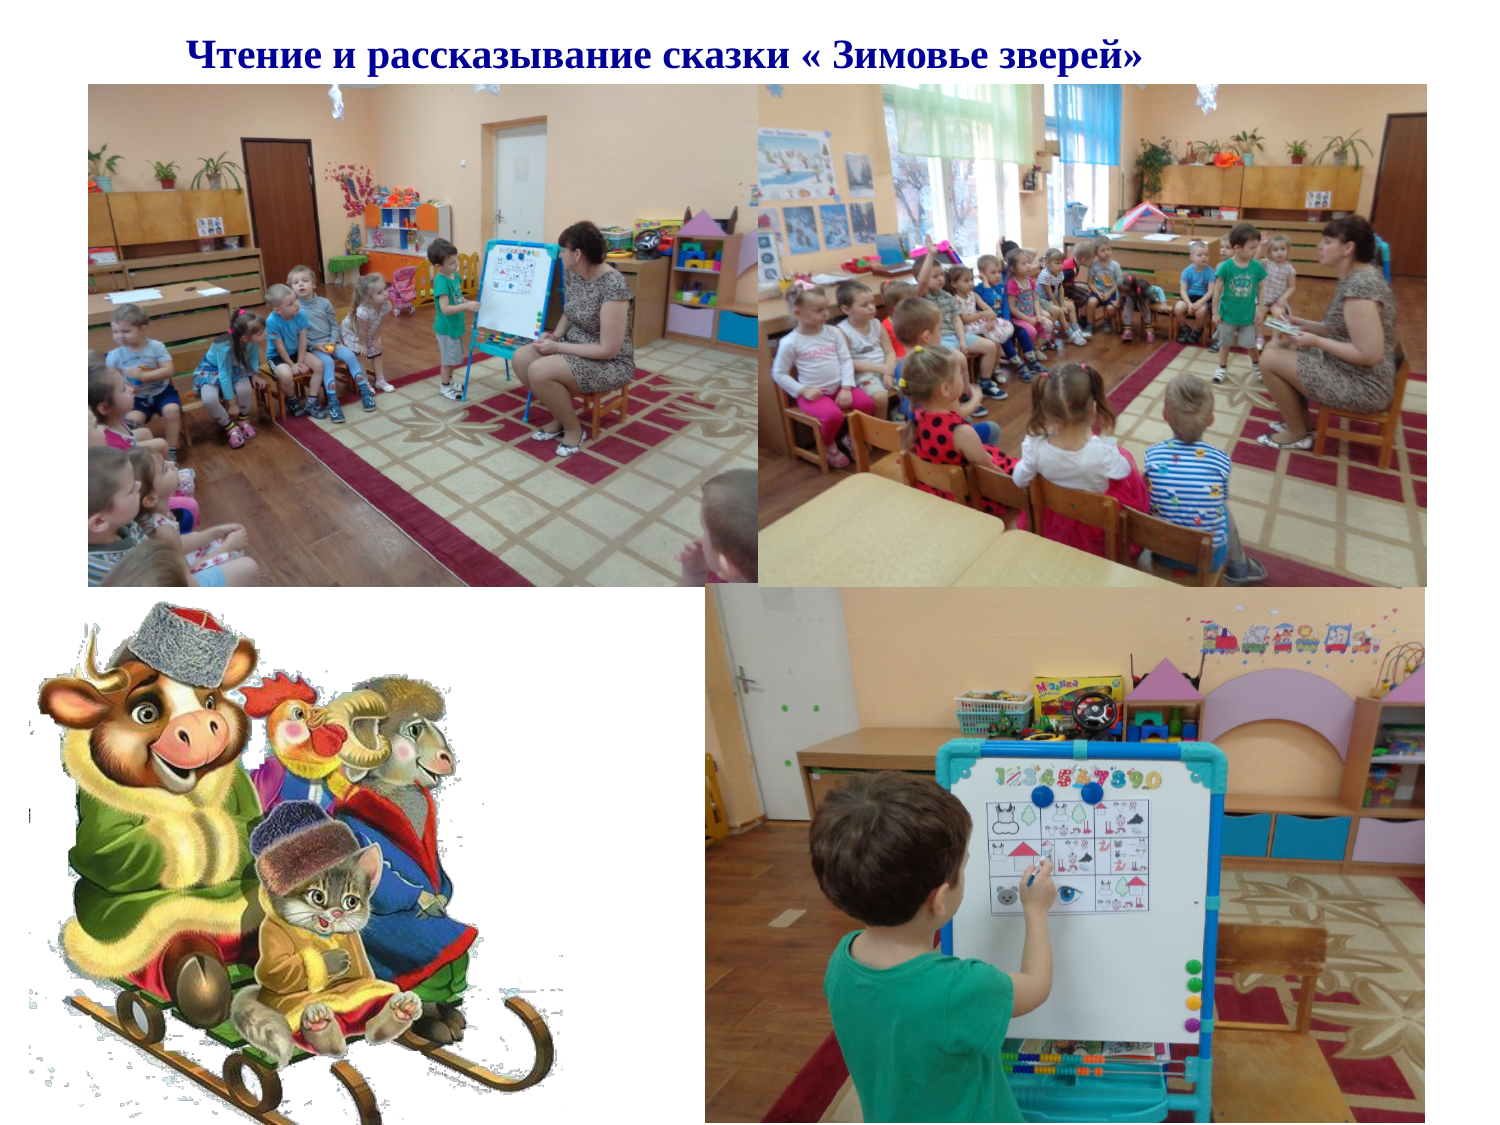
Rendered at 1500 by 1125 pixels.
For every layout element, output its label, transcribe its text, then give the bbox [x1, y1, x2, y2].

picture [29, 597, 564, 1125]
text_box Чтение и рассказывание сказки « Зимовье зверей» [171, 19, 1282, 83]
picture [88, 84, 1428, 1124]
